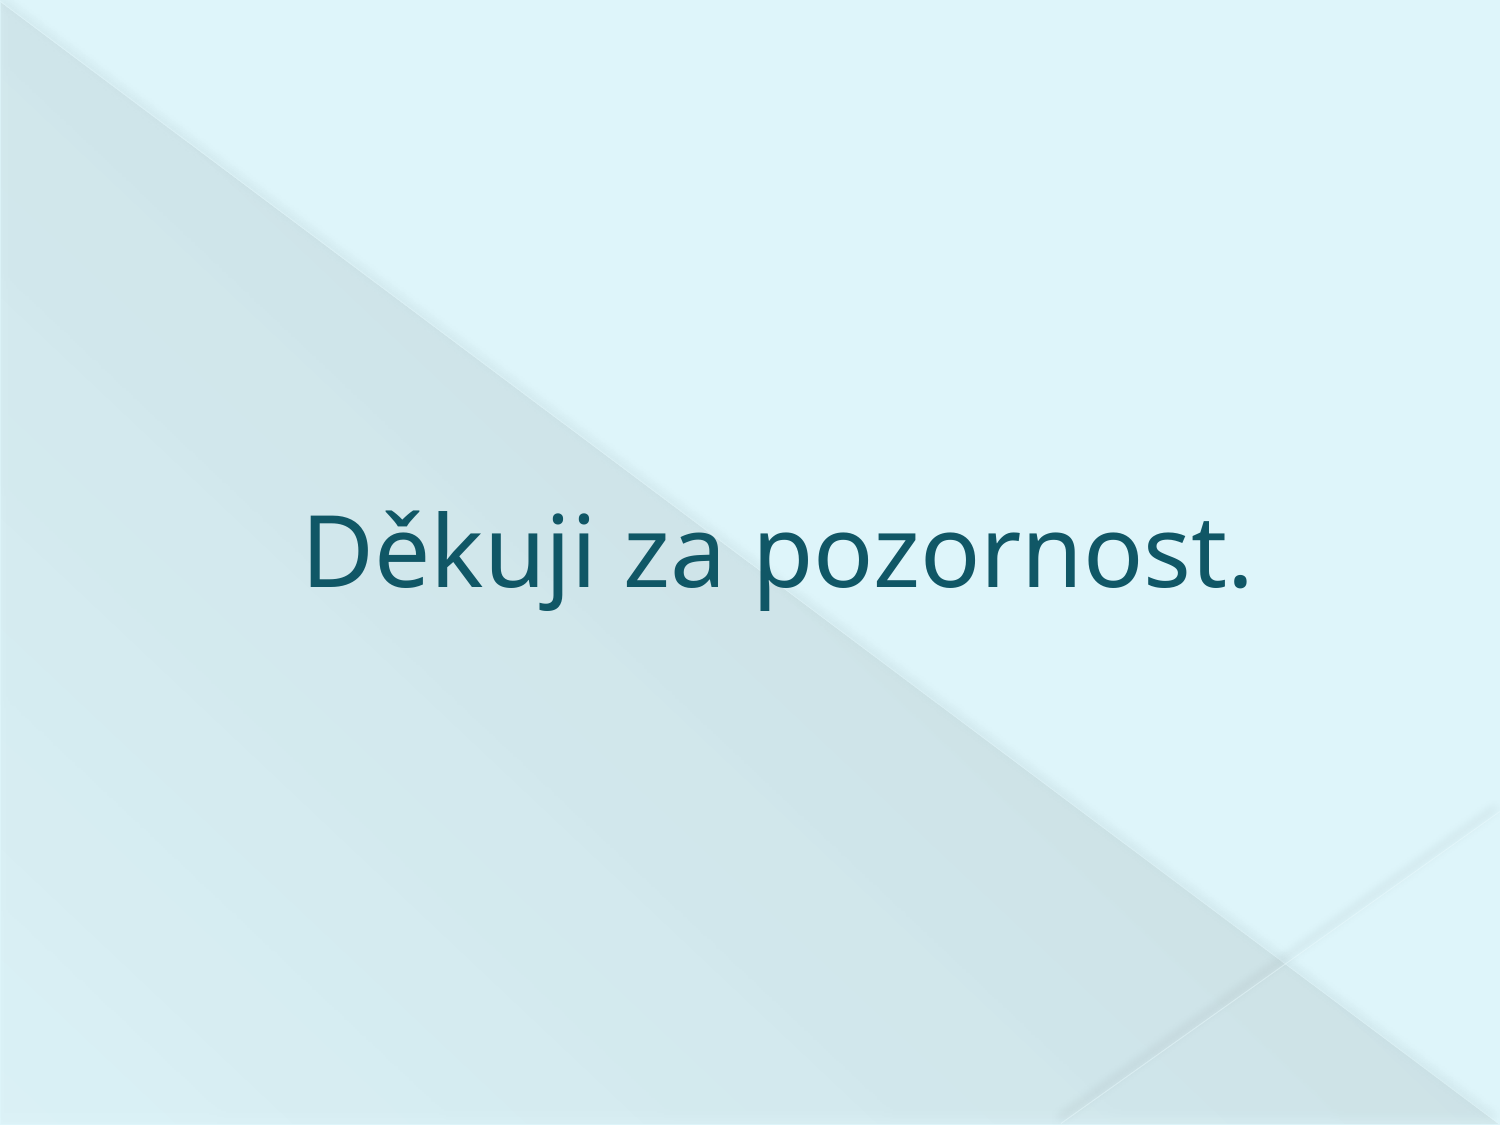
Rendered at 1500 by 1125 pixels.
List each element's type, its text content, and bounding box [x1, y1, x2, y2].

title Děkuji za pozornost. [76, 432, 1427, 663]
